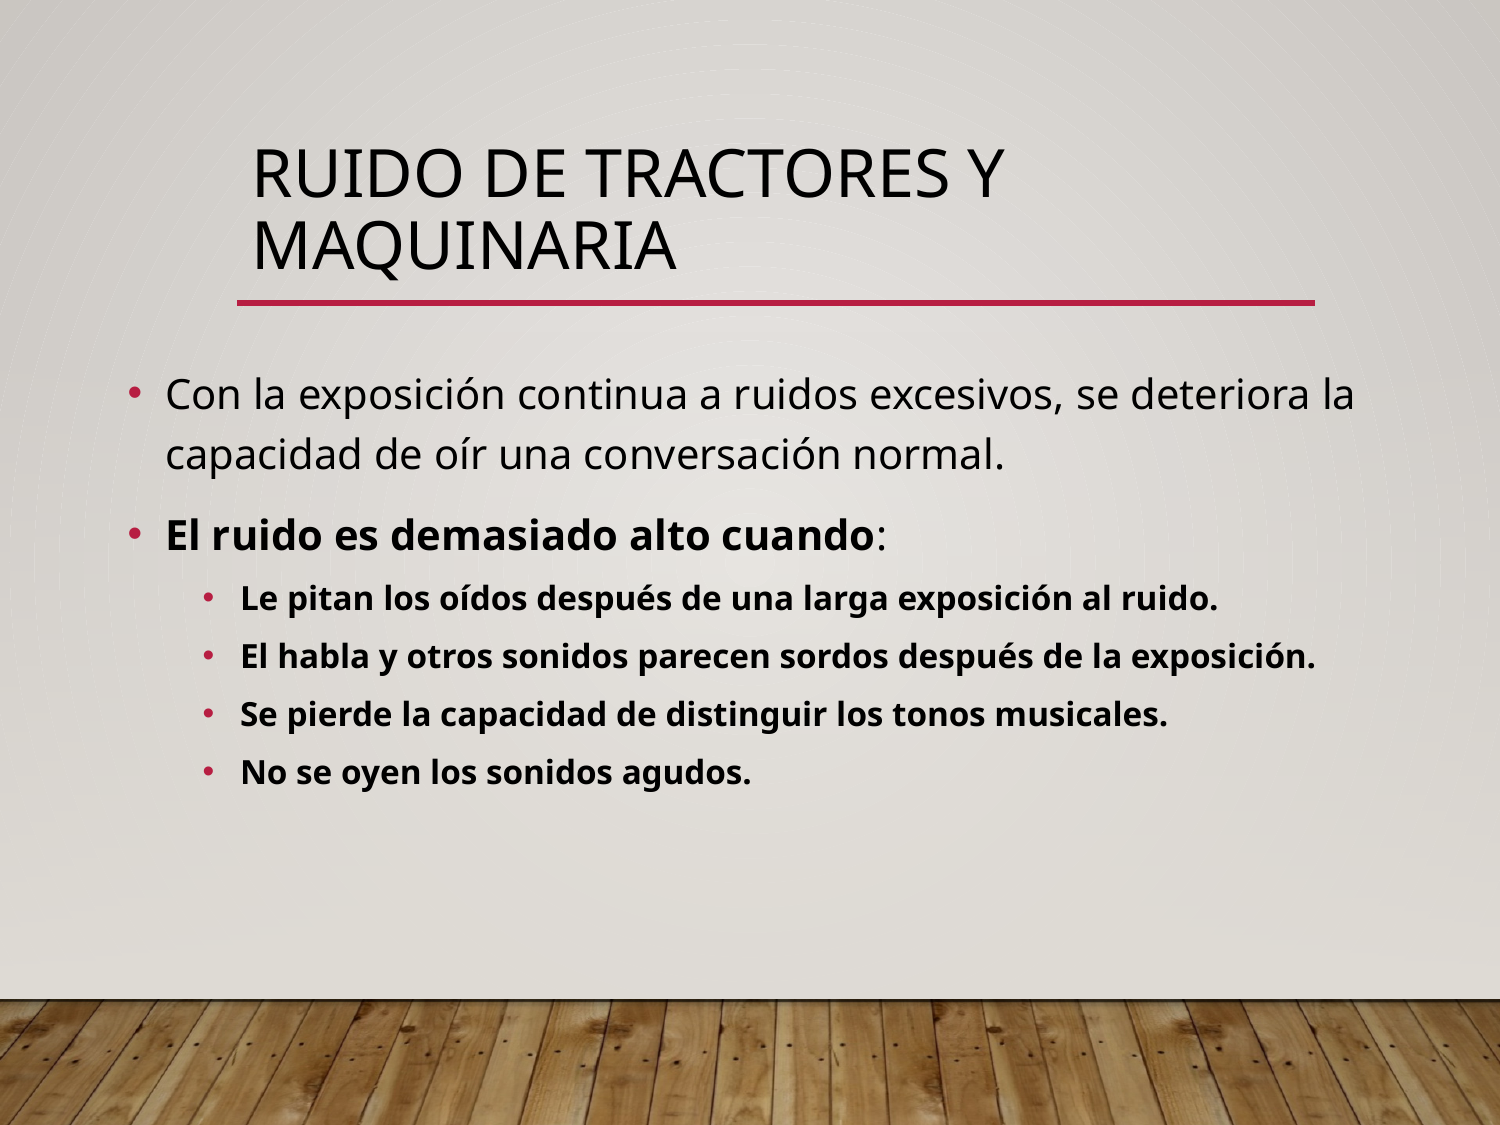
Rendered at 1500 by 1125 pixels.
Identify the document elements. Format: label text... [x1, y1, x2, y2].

picture [0, 999, 1500, 1125]
title RUIDO DE TRACTORES Y MAQUINARIA [236, 131, 1315, 305]
list Con la exposición continua a ruidos excesivos, se deteriora la capacidad de oír una conversación normal. El ruido es demasiado alto cuando: Le pitan los oídos después de una larga exposición al ruido. El habla y otros sonidos parecen sordos después de la exposición. Se pierde la capacidad de distinguir los tonos musicales. No se oyen los sonidos agudos. [112, 350, 1388, 1038]
